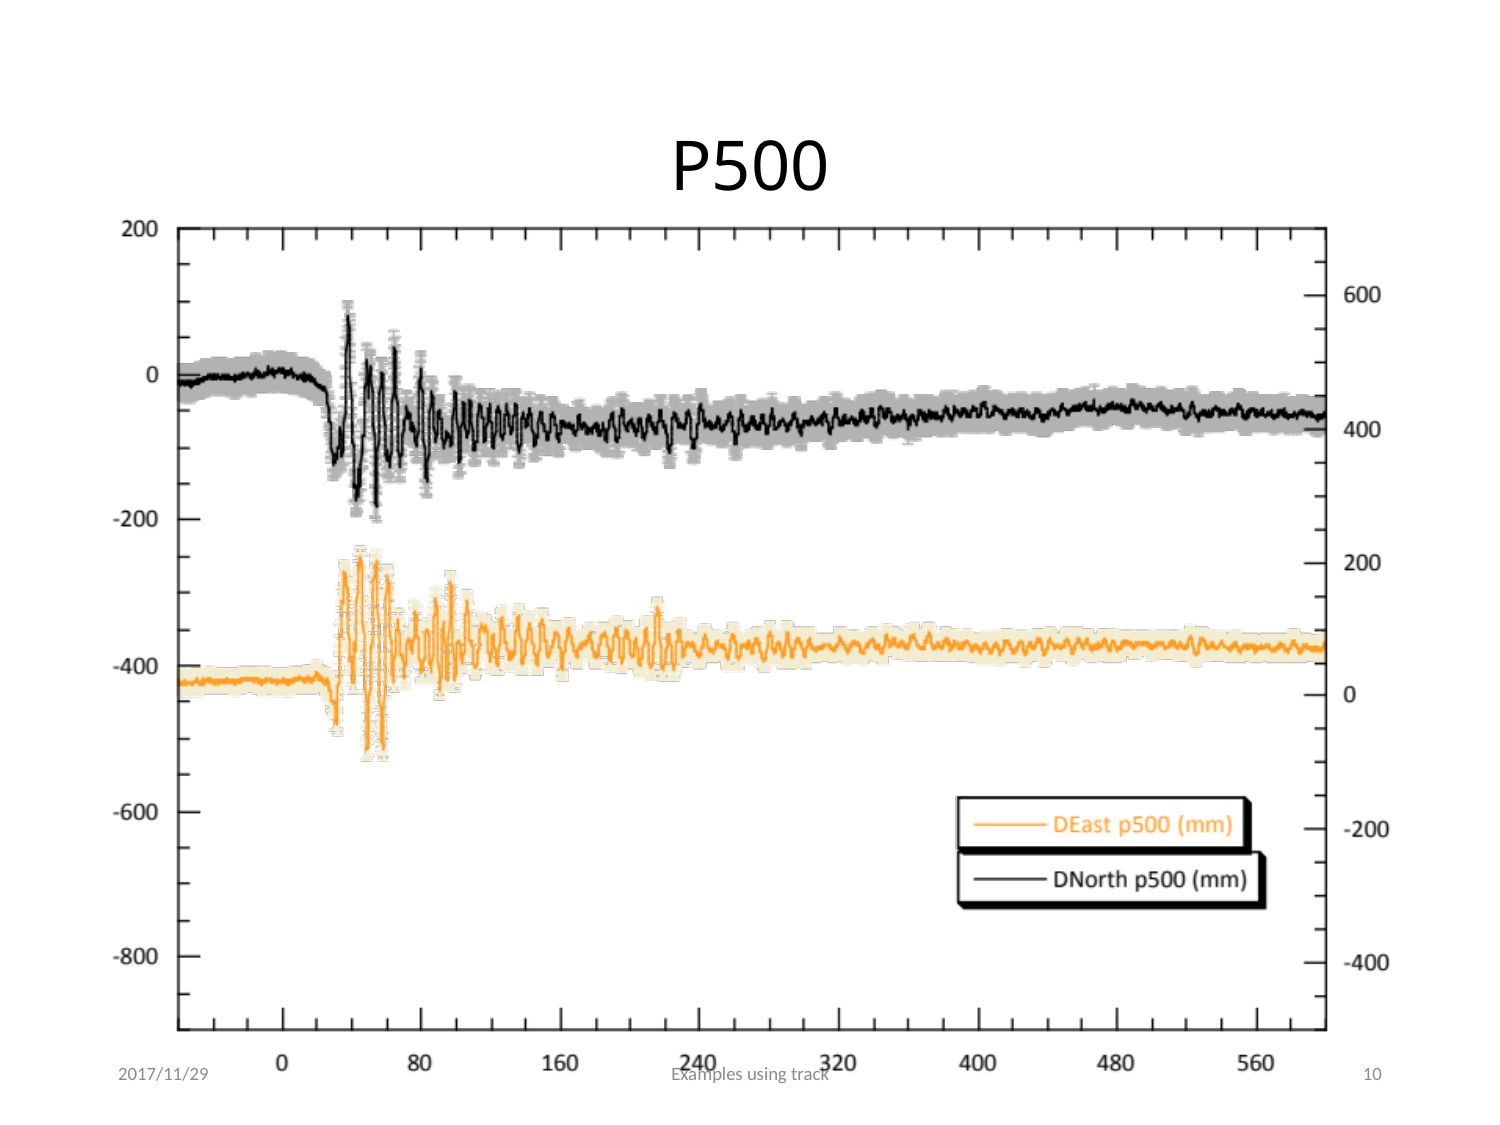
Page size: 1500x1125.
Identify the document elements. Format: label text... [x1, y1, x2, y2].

title P500 [103, 59, 1397, 202]
picture [69, 202, 1431, 1118]
